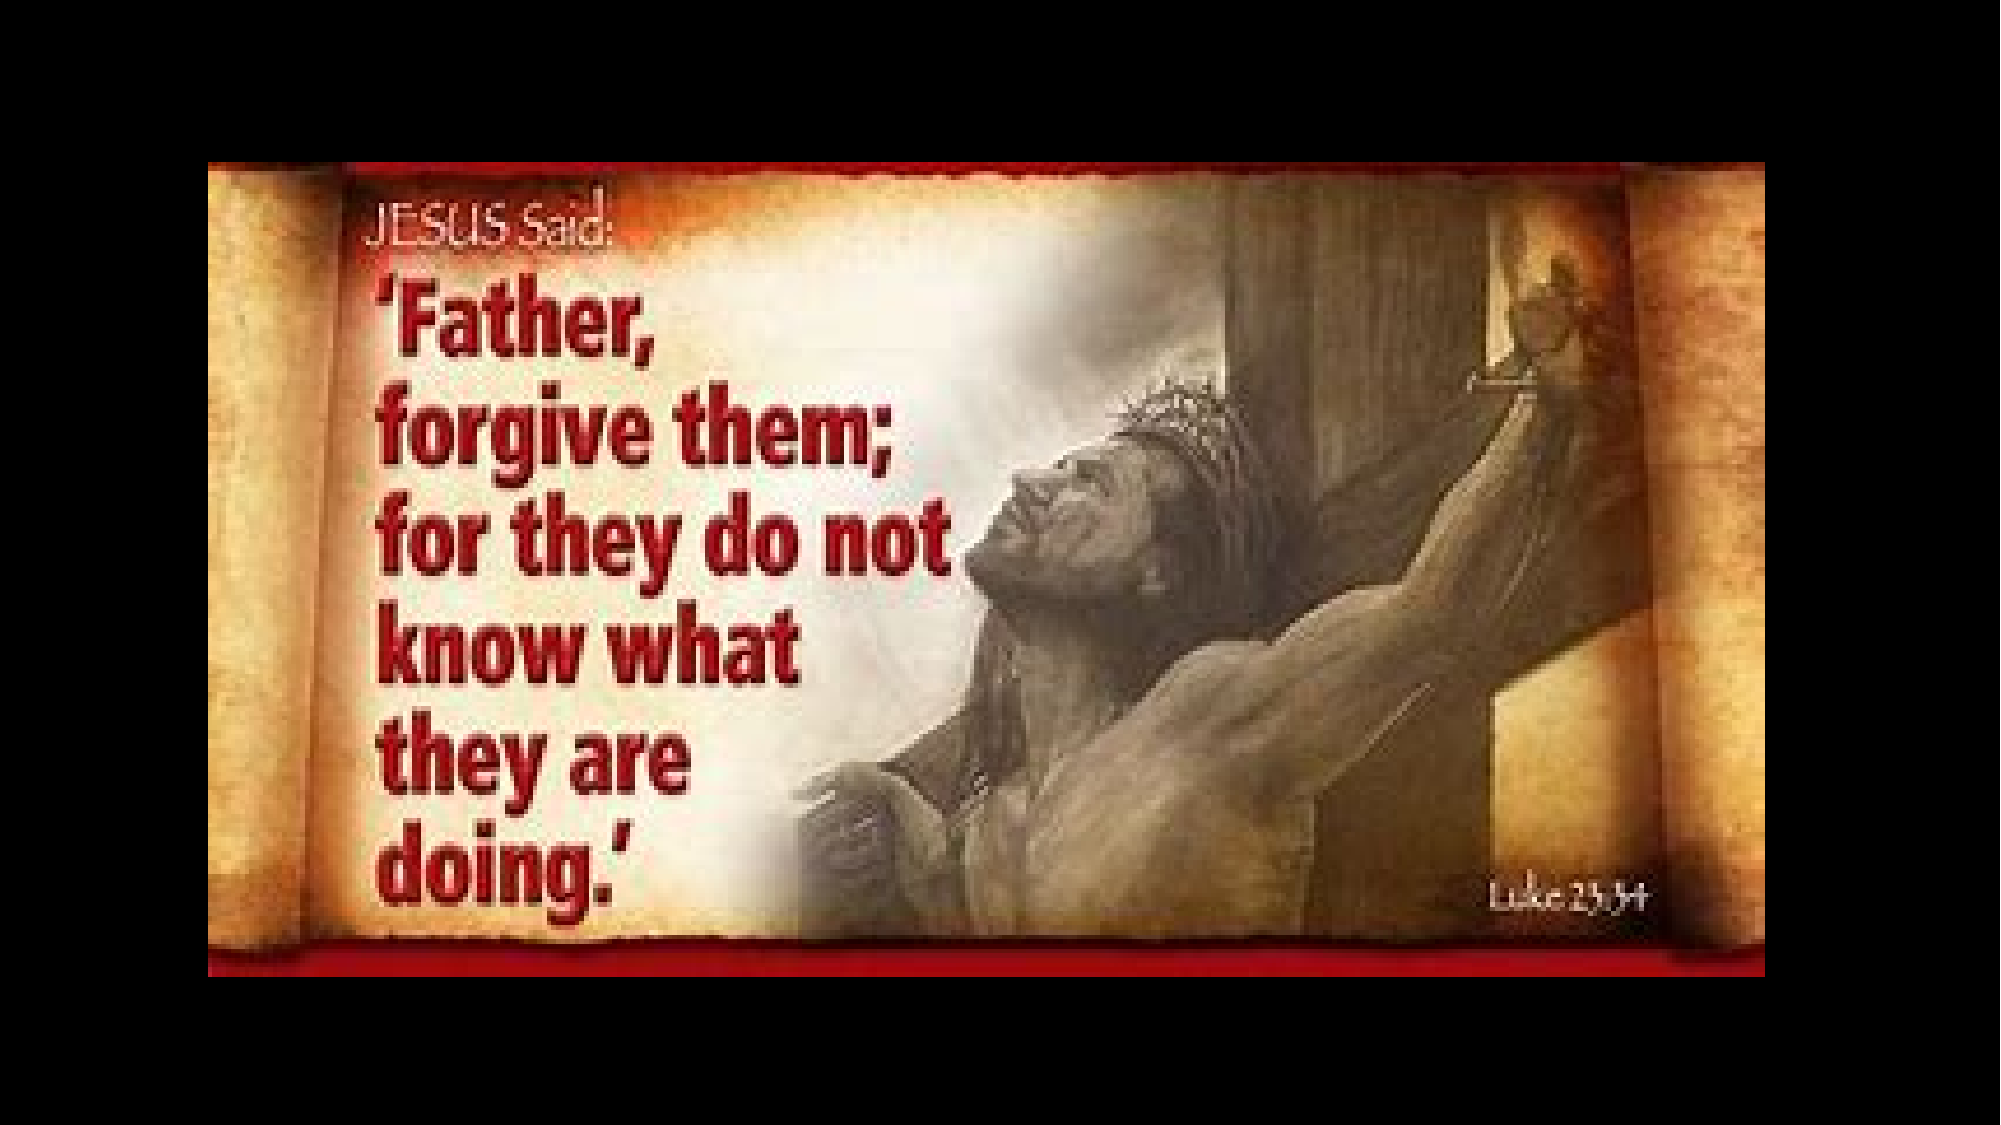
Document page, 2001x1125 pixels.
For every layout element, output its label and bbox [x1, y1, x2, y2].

picture [208, 162, 1765, 977]
